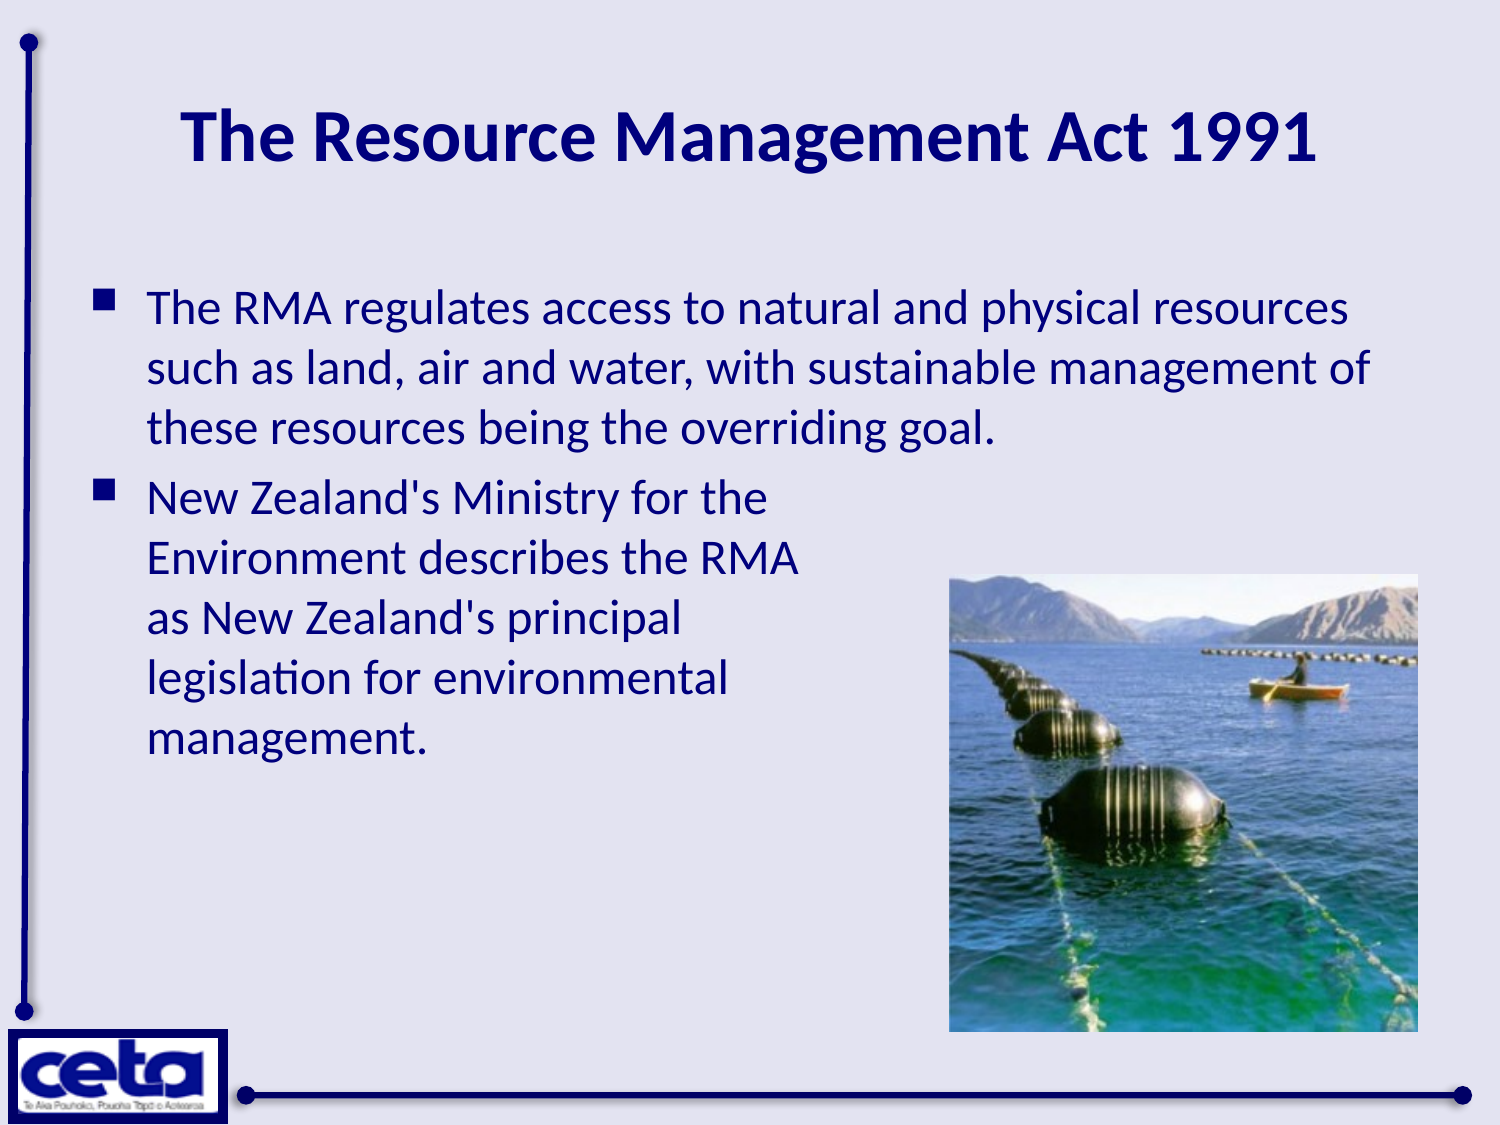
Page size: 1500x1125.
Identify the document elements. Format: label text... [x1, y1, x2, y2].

picture [18, 1038, 218, 1114]
title The Resource Management Act 1991 [76, 42, 1424, 220]
picture [948, 573, 1419, 1033]
list The RMA regulates access to natural and physical resources such as land, air and water, with sustainable management of these resources being the overriding goal. New Zealand's Ministry for the Environment describes the RMA as New Zealand's principal legislation for environmental management. [75, 267, 1425, 965]
